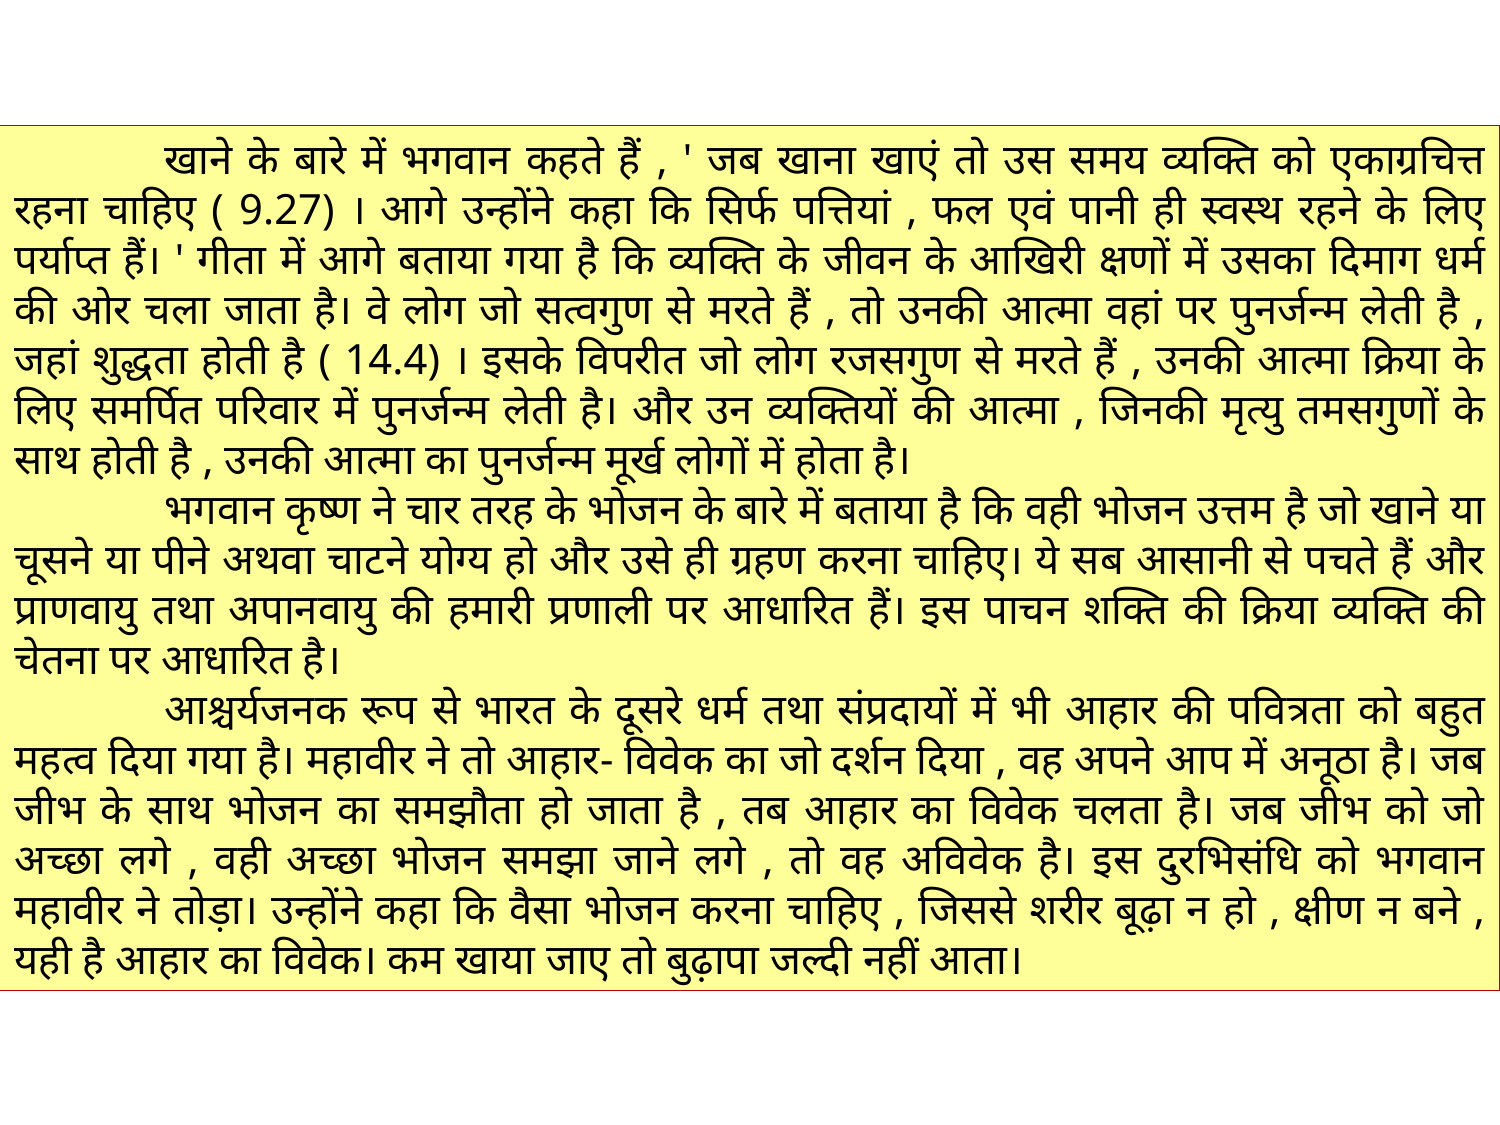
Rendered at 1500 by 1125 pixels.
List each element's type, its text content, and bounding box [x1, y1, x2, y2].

text_box खाने के बारे में भगवान कहते हैं , ' जब खाना खाएं तो उस समय व्यक्ति को एकाग्रचित्त रहना चाहिए ( 9.27) । आगे उन्होंने कहा कि सिर्फ पत्तियां , फल एवं पानी ही स्वस्थ रहने के लिए पर्याप्त हैं। ' गीता में आगे बताया गया है कि व्यक्ति के जीवन के आखिरी क्षणों में उसका दिमाग धर्म की ओर चला जाता है। वे लोग जो सत्वगुण से मरते हैं , तो उनकी आत्मा वहां पर पुनर्जन्म लेती है , जहां शुद्धता होती है ( 14.4) । इसके विपरीत जो लोग रजसगुण से मरते हैं , उनकी आत्मा क्रिया के लिए समर्पित परिवार में पुनर्जन्म लेती है। और उन व्यक्तियों की आत्मा , जिनकी मृत्यु तमसगुणों के साथ होती है , उनकी आत्मा का पुनर्जन्म मूर्ख लोगों में होता है। भगवान कृष्ण ने चार तरह के भोजन के बारे में बताया है कि वही भोजन उत्तम है जो खाने या चूसने या पीने अथवा चाटने योग्य हो और उसे ही ग्रहण करना चाहिए। ये सब आसानी से पचते हैं और प्राणवायु तथा अपानवायु की हमारी प्रणाली पर आधारित हैं। इस पाचन शक्ति की क्रिया व्यक्ति की चेतना पर आधारित है। आश्चर्यजनक रूप से भारत के दूसरे धर्म तथा संप्रदायों में भी आहार की पवित्रता को बहुत महत्व दिया गया है। महावीर ने तो आहार- विवेक का जो दर्शन दिया , वह अपने आप में अनूठा है। जब जीभ के साथ भोजन का समझौता हो जाता है , तब आहार का विवेक चलता है। जब जीभ को जो अच्छा लगे , वही अच्छा भोजन समझा जाने लगे , तो वह अविवेक है। इस दुरभिसंधि को भगवान महावीर ने तोड़ा। उन्होंने कहा कि वैसा भोजन करना चाहिए , जिससे शरीर बूढ़ा न हो , क्षीण न बने , यही है आहार का विवेक। कम खाया जाए तो बुढ़ापा जल्दी नहीं आता। [0, 125, 1500, 991]
